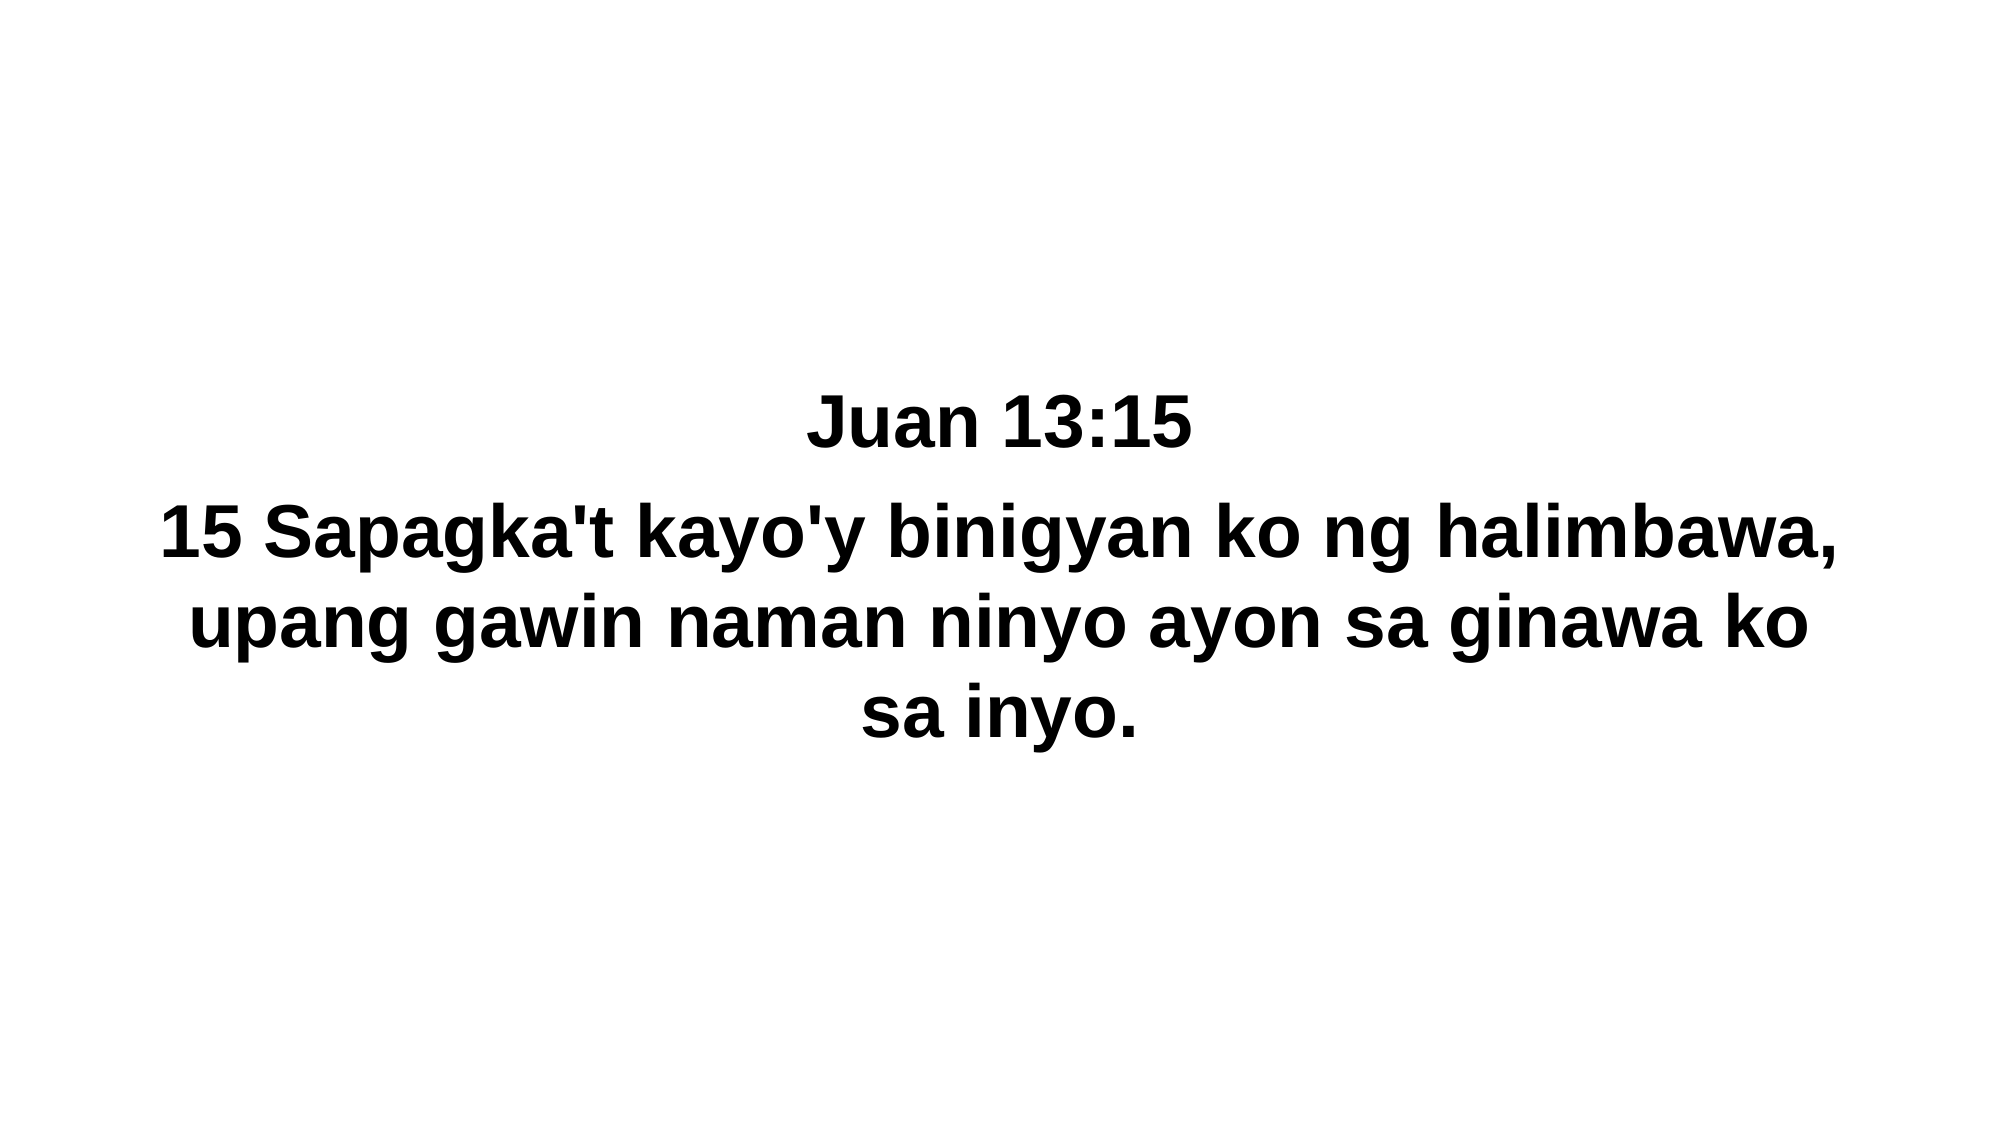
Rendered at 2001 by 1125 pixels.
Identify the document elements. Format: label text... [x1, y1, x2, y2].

list Juan 13:15 15 Sapagka't kayo'y binigyan ko ng halimbawa, upang gawin naman ninyo ayon sa ginawa ko sa inyo. [137, 129, 1863, 996]
